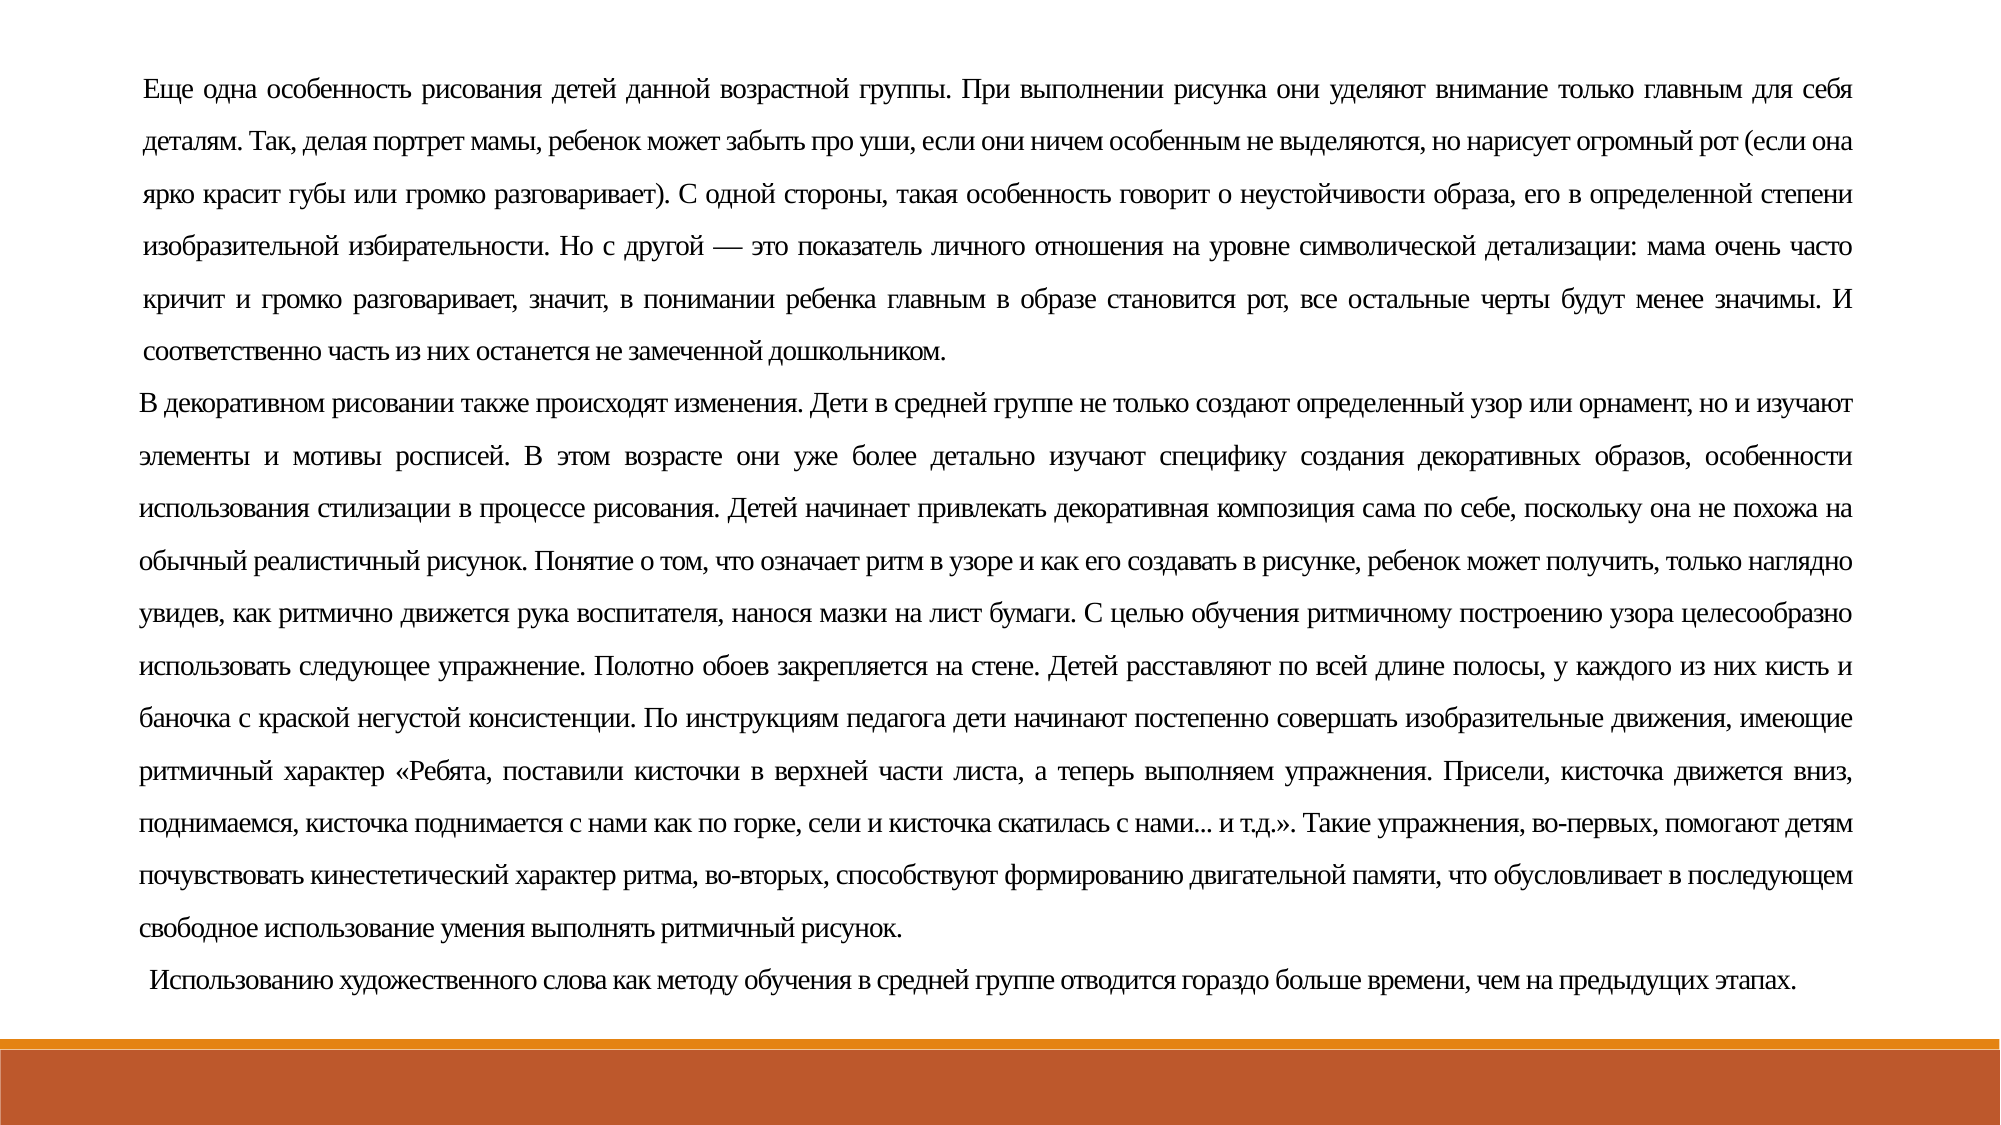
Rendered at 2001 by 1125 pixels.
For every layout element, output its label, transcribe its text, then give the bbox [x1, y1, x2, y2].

text_box Еще одна особенность рисования детей данной возрастной груп­пы. При выполнении рисунка они уделяют внимание только главным для себя деталям. Так, делая портрет мамы, ребенок может забыть про уши, если они ничем особенным не выделяются, но нарисует огромный рот (если она ярко красит губы или громко разговаривает). С одной стороны, такая особенность говорит о неустойчивости об­раза, его в определенной степени изобразительной избирательности. Но с другой — это показатель личного отношения на уровне симво­лической детализации: мама очень часто кричит и громко разгова­ривает, значит, в понимании ребенка главным в образе становится рот, все остальные черты будут менее значимы. И соответственно часть из них останется не замеченной дошкольником. В декоративном рисовании также происходят изменения. Дети в средней группе не только создают определенный узор или орна­мент, но и изучают элементы и мотивы росписей. В этом возрасте они уже более детально изучают специфику создания декоративных образов, особенности использования стилизации в процессе рисо­вания. Детей начинает привлекать декоративная композиция сама по себе, поскольку она не похожа на обычный реалистичный рису­нок. Понятие о том, что означает ритм в узоре и как его создавать в рисунке, ребенок может получить, только наглядно увидев, как ритмично движется рука воспитателя, нанося мазки на лист бумаги. С целью обучения ритмичному построению узора целесообразно использовать следующее упражнение. Полотно обоев закрепляется на стене. Детей расставляют по всей длине полосы, у каждого из них кисть и баночка с краской негустой консистенции. По инструк­циям педагога дети начинают постепенно совершать изобразитель­ные движения, имеющие ритмичный характер «Ребята, поставили кисточки в верхней части листа, а теперь выполняем упражнения. Присели, кисточка движется вниз, поднимаемся, кисточка подни­мается с нами как по горке, сели и кисточка скатилась с нами... и т.д.». Такие упражнения, во-первых, помогают детям почувство­вать кинестетический характер ритма, во-вторых, способствуют формированию двигательной памяти, что обусловливает в после­дующем свободное использование умения выполнять ритмичный рисунок. Использованию художественного слова как методу обучения в средней группе отводится гораздо больше времени, чем на предыду­щих этапах. [123, 44, 1870, 1003]
